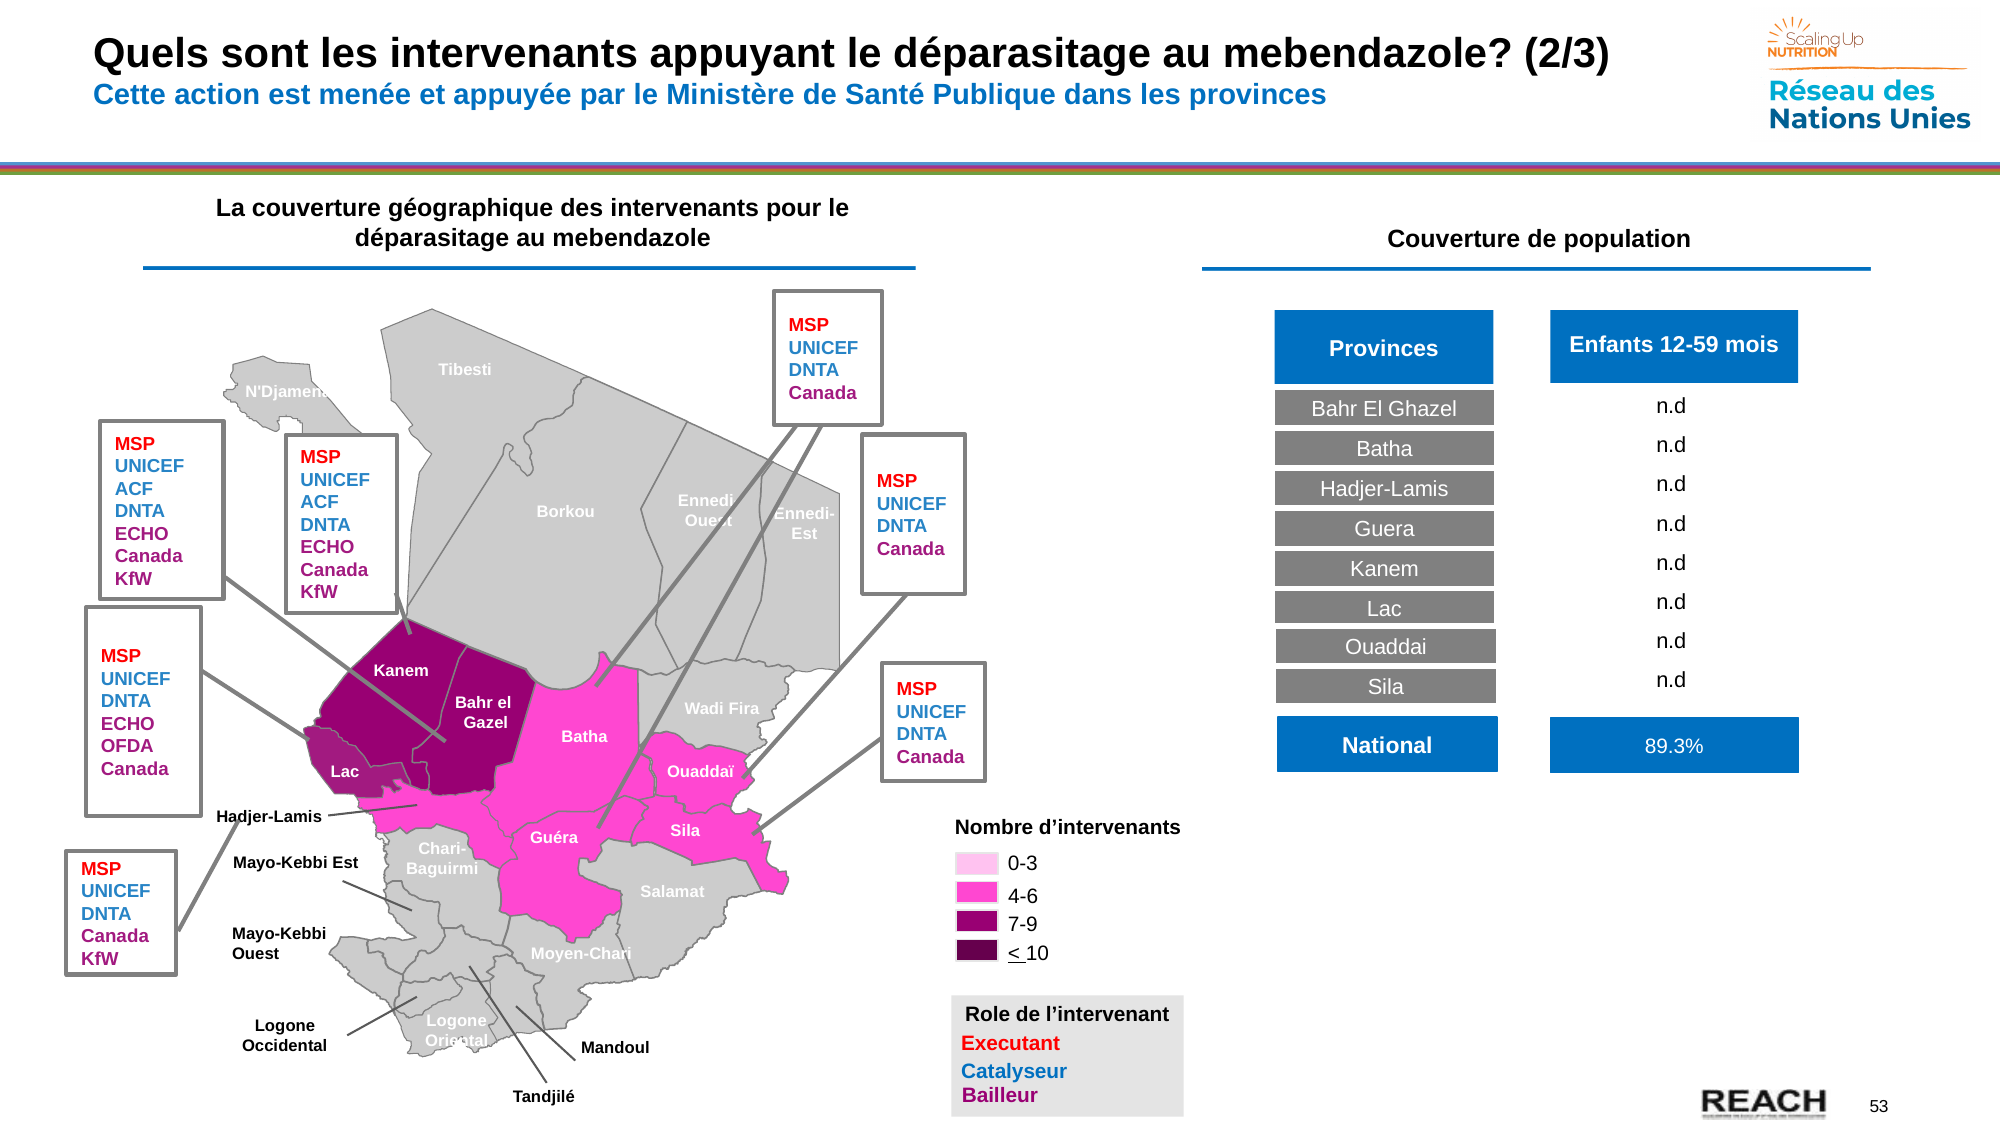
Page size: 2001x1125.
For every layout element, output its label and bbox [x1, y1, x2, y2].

table_cell [1275, 511, 1494, 546]
table_cell [1547, 506, 1795, 540]
text_box [1276, 715, 1499, 774]
text_box [1548, 308, 1800, 383]
table_header [1276, 629, 1496, 663]
text_box [1548, 716, 1800, 775]
text_box [946, 993, 1246, 1119]
table_cell [1275, 591, 1494, 623]
table_cell [1275, 471, 1494, 505]
text_box [1008, 939, 1132, 965]
table_cell [1547, 663, 1795, 696]
text_box [1273, 308, 1495, 385]
picture [1700, 1089, 1831, 1120]
table_cell [1276, 669, 1496, 703]
text_box [143, 176, 924, 267]
text_box [64, 289, 987, 1107]
text_box [954, 938, 1000, 963]
table_cell [1547, 467, 1795, 500]
table_cell [1547, 428, 1795, 461]
table_cell [1275, 551, 1494, 586]
text_box [1008, 910, 1150, 937]
table_cell [1547, 584, 1795, 618]
text_box [954, 908, 1000, 933]
text_box [954, 811, 1222, 877]
text_box [1202, 207, 1877, 267]
table_header [1547, 388, 1795, 422]
table_cell [1547, 545, 1795, 579]
text_box [954, 879, 1000, 905]
table_cell [1547, 623, 1795, 657]
table_cell [1275, 431, 1494, 465]
table_header [1275, 390, 1494, 425]
picture [1750, 6, 1981, 142]
text_box [78, 18, 1895, 155]
text_box [1008, 882, 1139, 908]
